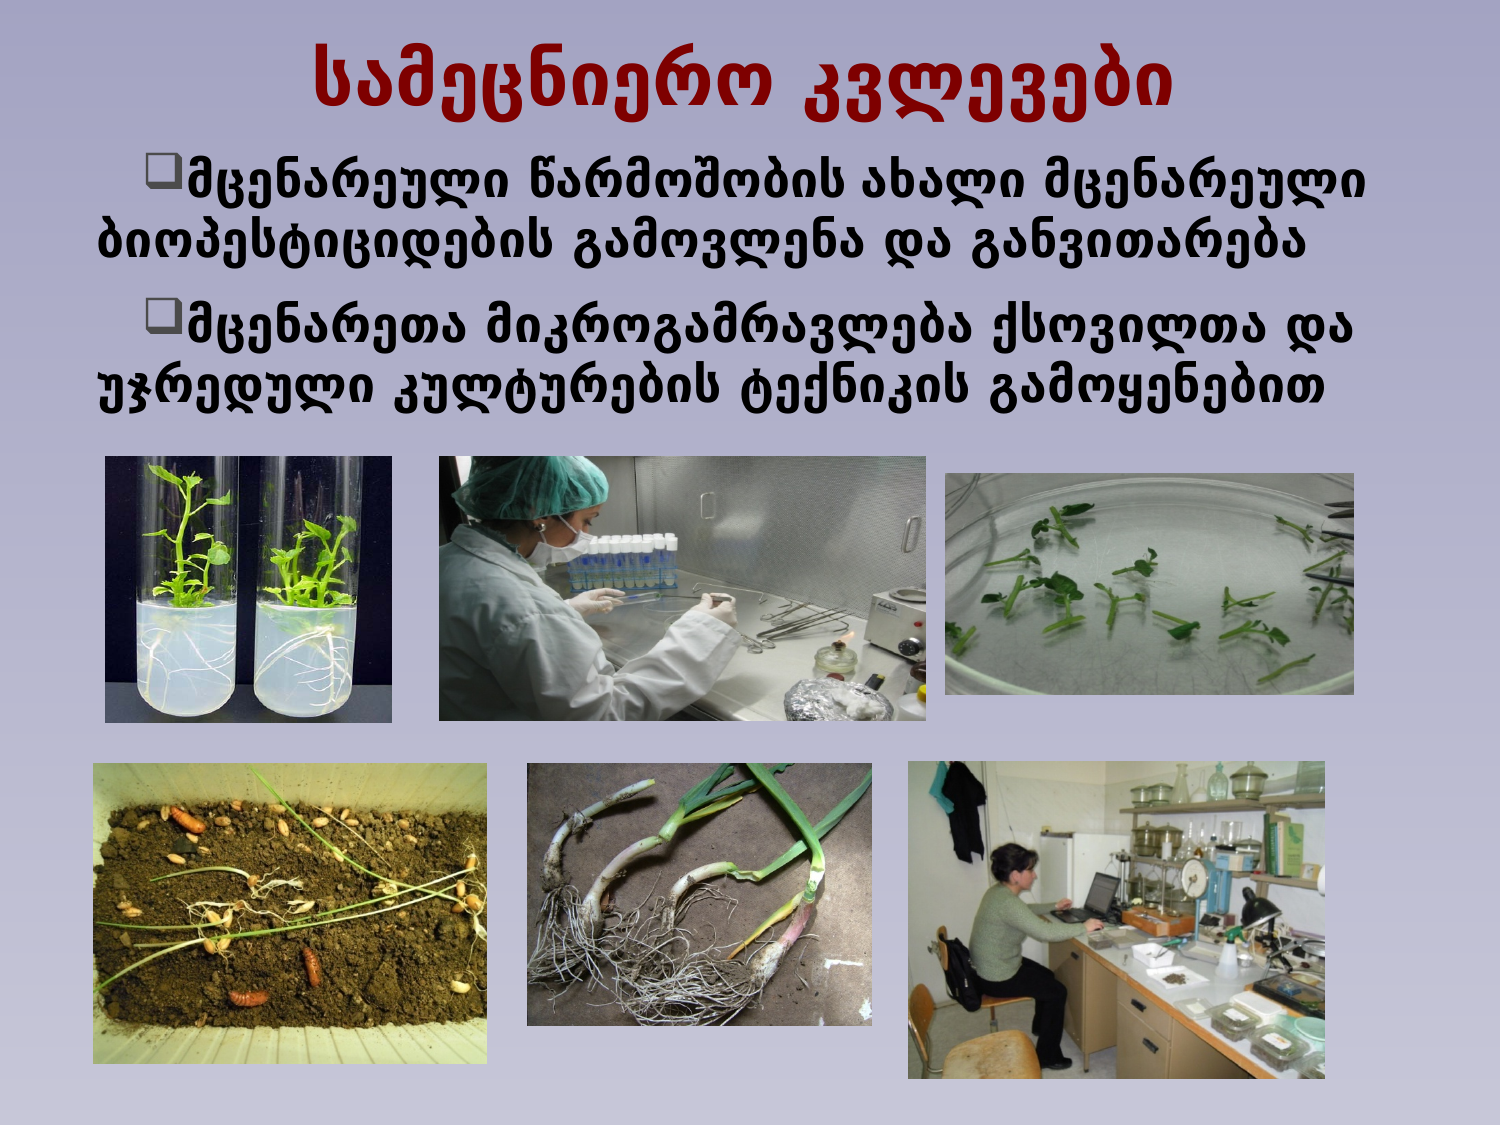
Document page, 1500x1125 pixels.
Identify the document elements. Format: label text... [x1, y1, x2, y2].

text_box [105, 456, 1354, 723]
text_box მცენარეული წარმოშობის ახალი მცენარეული ბიოპესტიციდების გამოვლენა და განვითარება მცენარეთა მიკროგამრავლება ქსოვილთა და უჯრედული კულტურების ტექნიკის გამოყენებით [82, 140, 1457, 506]
text_box სამეცნიერო კვლევები [41, 23, 1447, 129]
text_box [93, 761, 1325, 1080]
